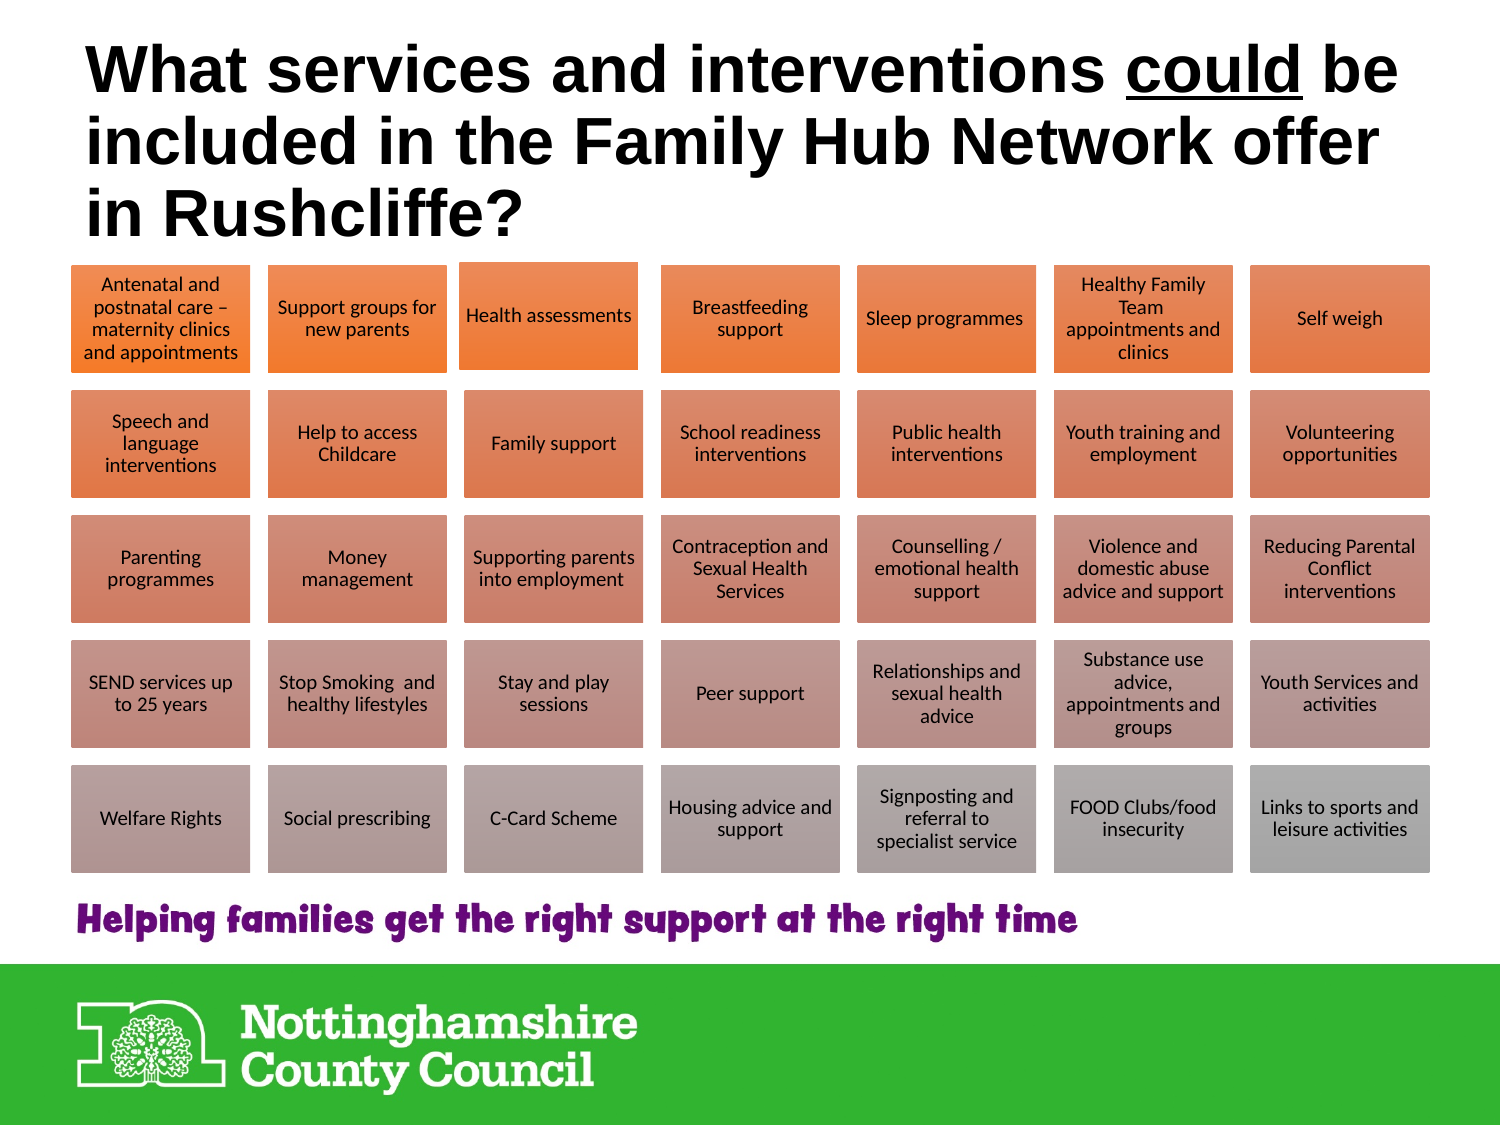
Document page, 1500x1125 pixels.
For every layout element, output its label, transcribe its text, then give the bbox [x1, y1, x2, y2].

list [70, 256, 1431, 881]
title What services and interventions could be included in the Family Hub Network offer in Rushcliffe? [70, 27, 1431, 243]
picture [0, 0, 1500, 1125]
